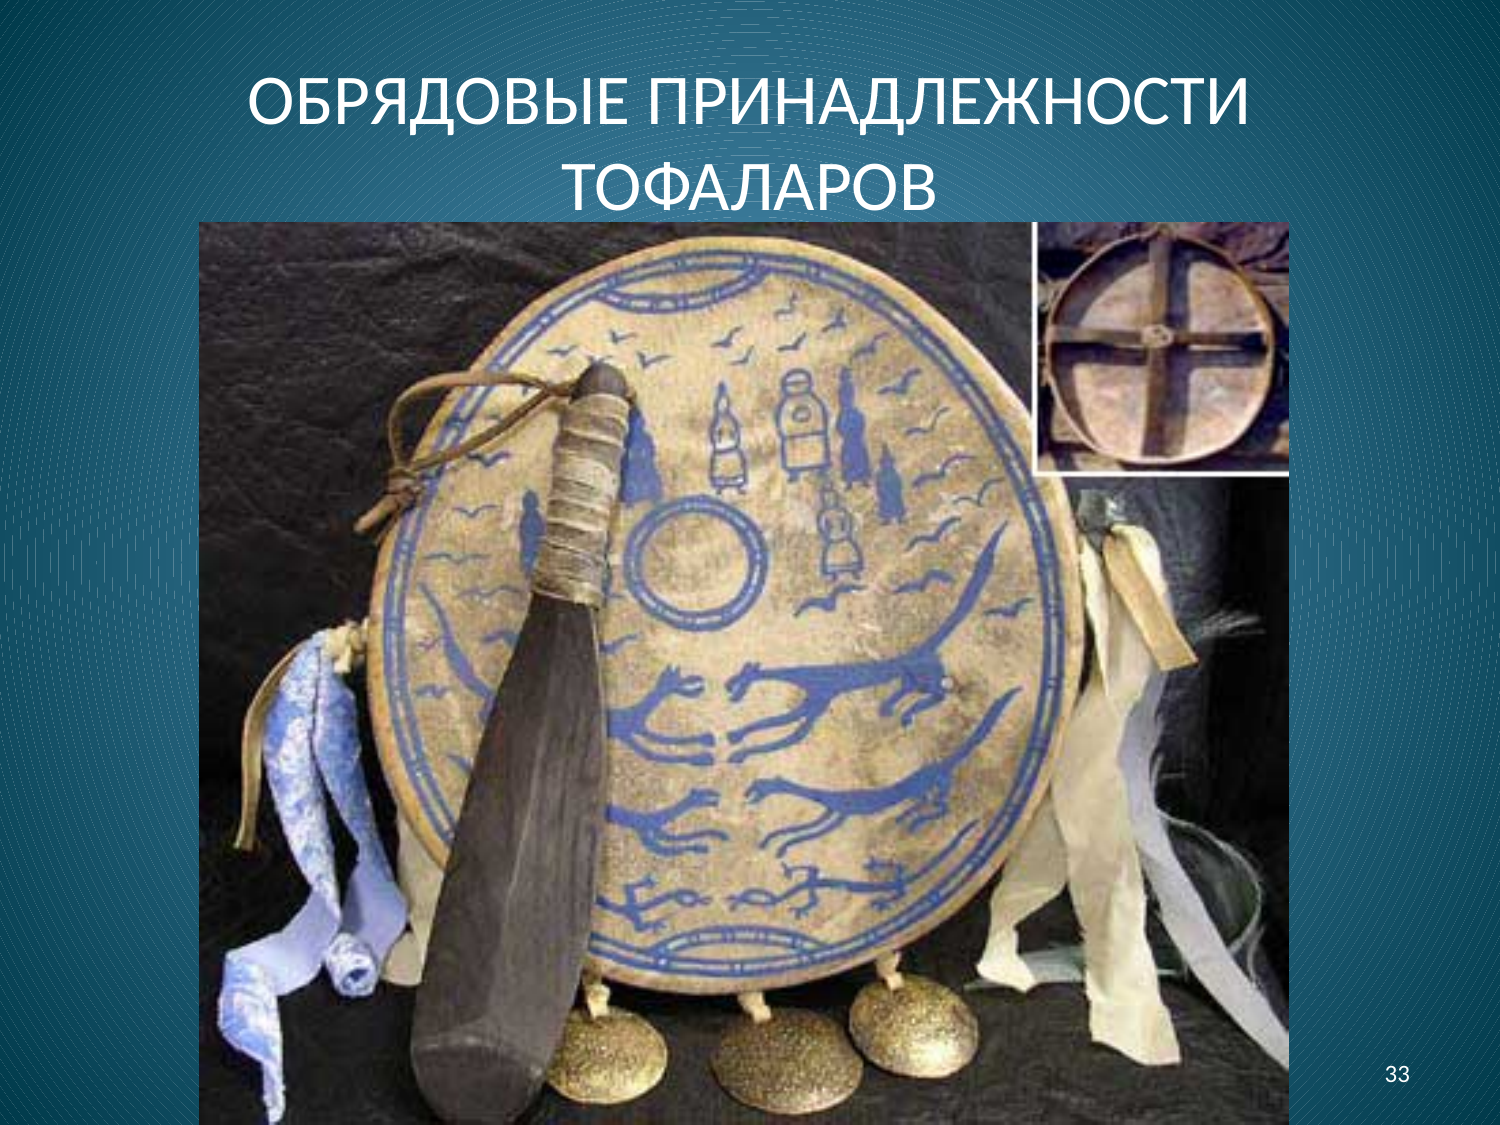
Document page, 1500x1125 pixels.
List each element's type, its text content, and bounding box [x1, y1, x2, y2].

title ОБРЯДОВЫЕ ПРИНАДЛЕЖНОСТИ ТОФАЛАРОВ [75, 45, 1425, 233]
picture [198, 222, 1290, 1125]
slide_number 33 [1294, 1042, 1425, 1103]
